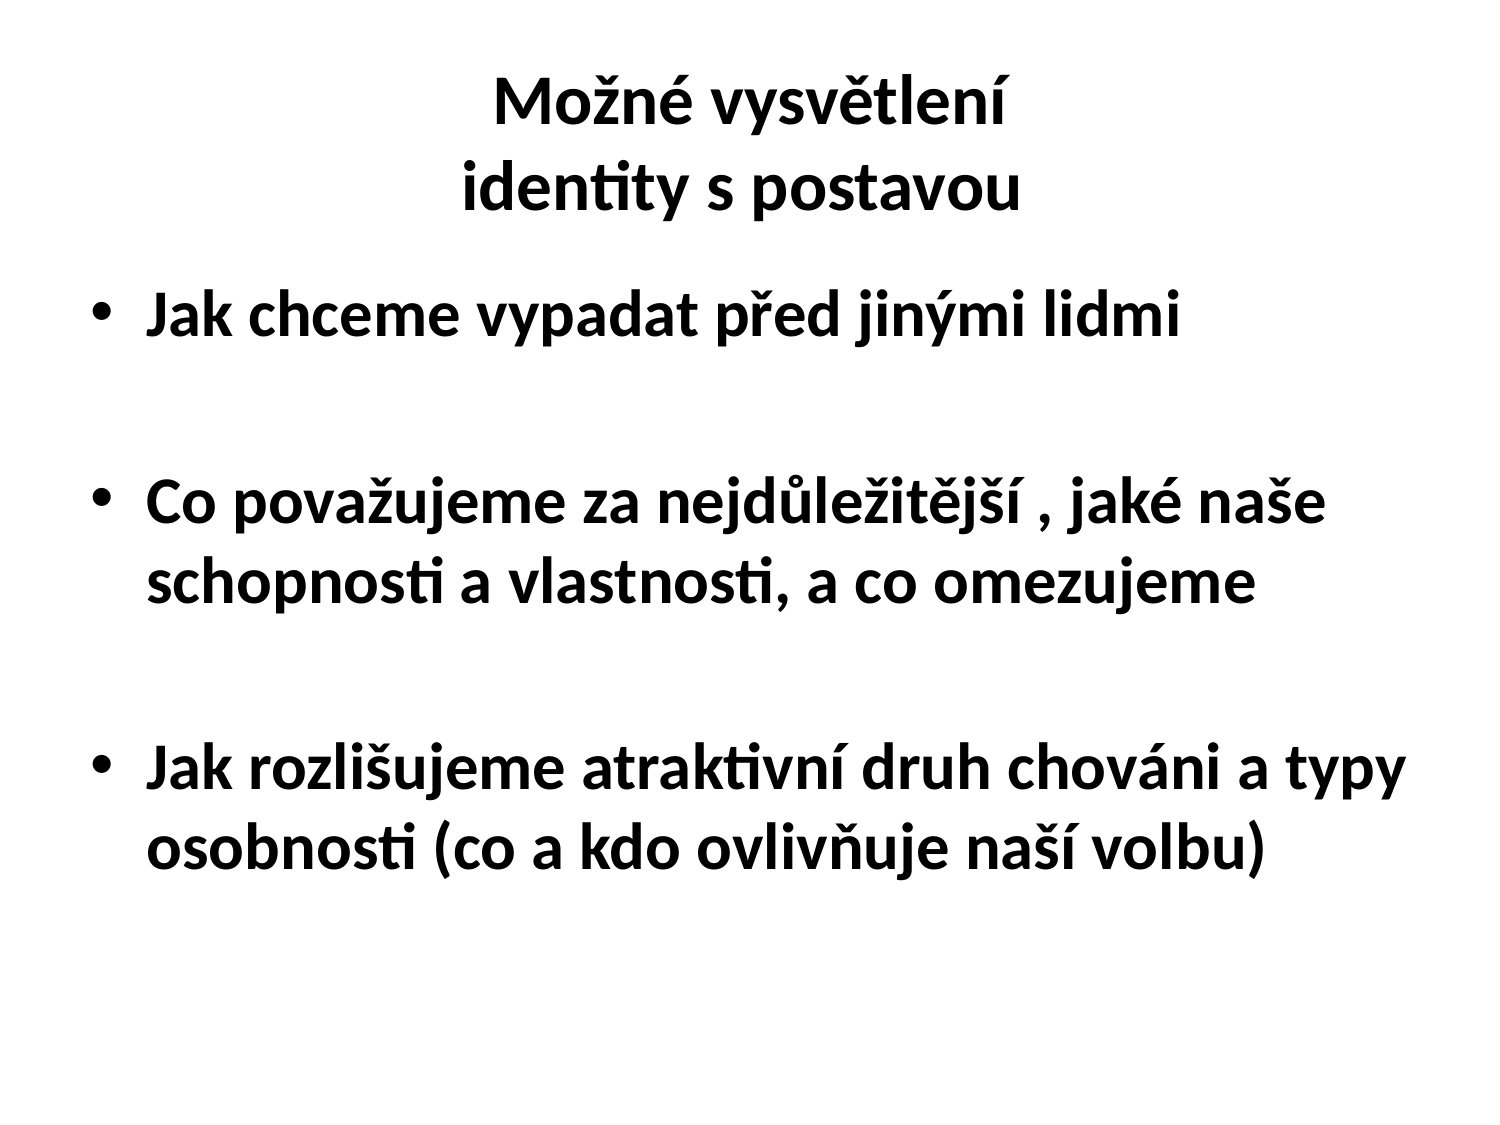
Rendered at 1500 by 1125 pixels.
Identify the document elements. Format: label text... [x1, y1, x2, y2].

list Jak chceme vypadat před jinými lidmi Co považujeme za nejdůležitější , jaké naše schopnosti a vlastnosti, a co omezujeme Jak rozlišujeme atraktivní druh chováni a typy osobnosti (co a kdo ovlivňuje naší volbu) [75, 262, 1425, 1005]
title Možné vysvětlení identity s postavou [75, 45, 1425, 233]
